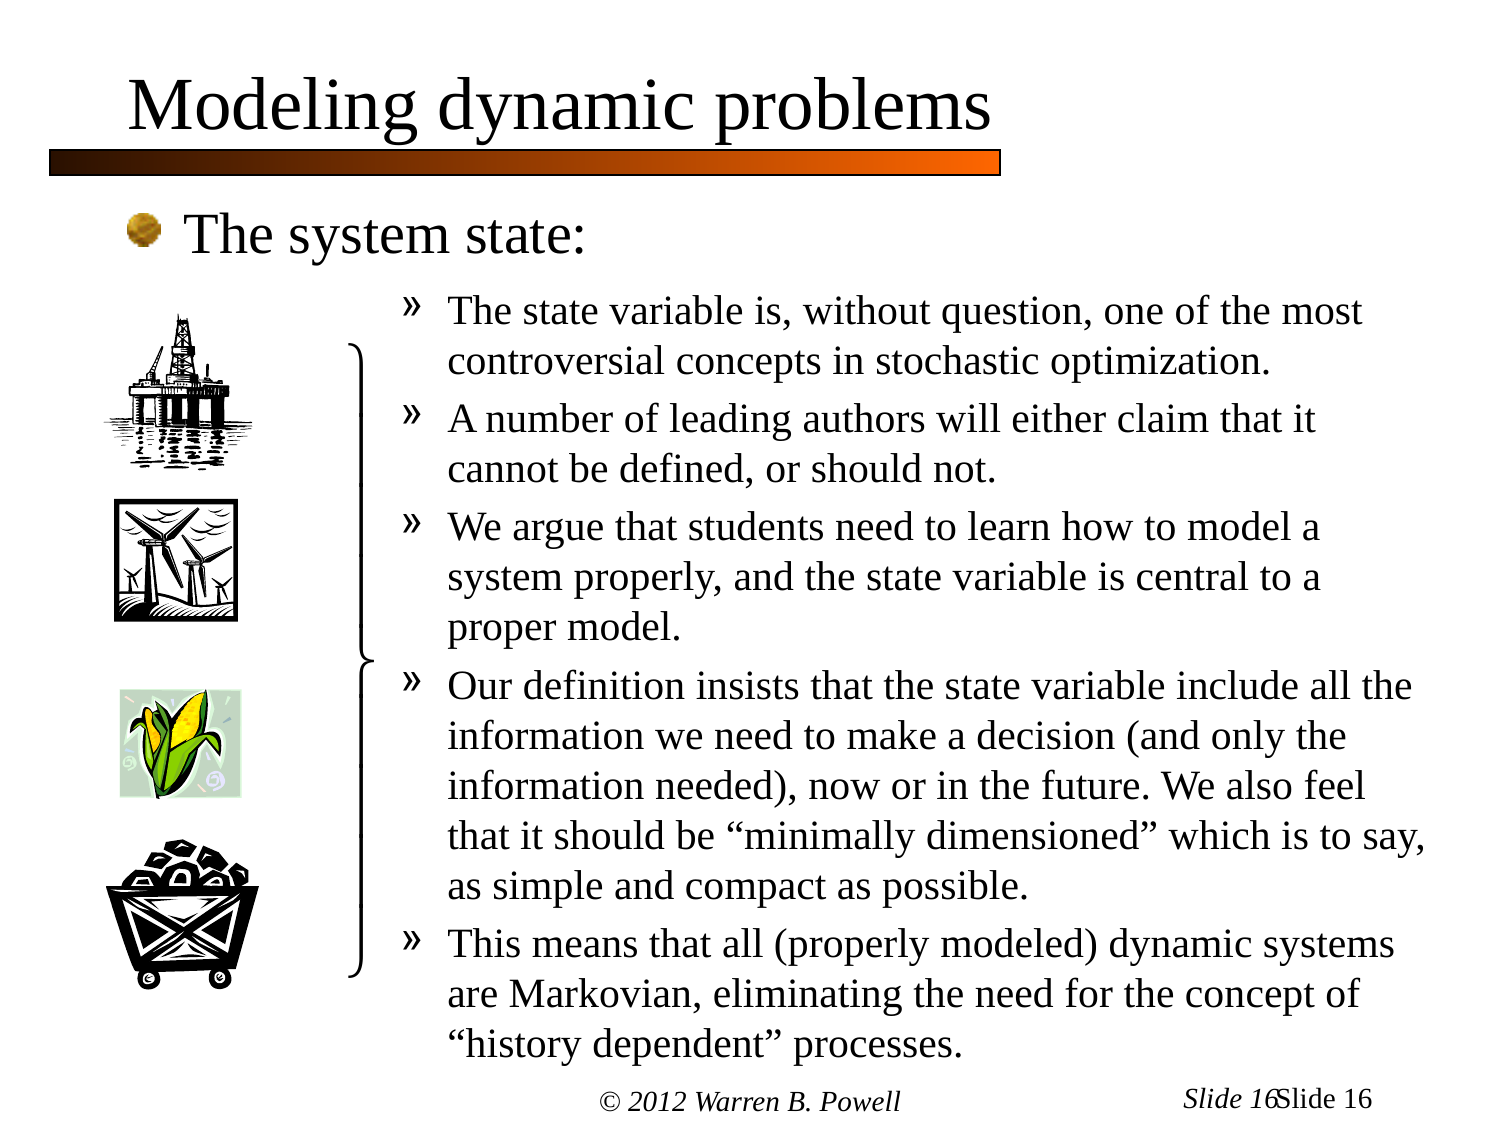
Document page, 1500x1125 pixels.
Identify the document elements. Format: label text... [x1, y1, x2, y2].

slide_number Slide 16 [1074, 1071, 1388, 1125]
picture [127, 213, 161, 247]
list The system state: [112, 187, 1388, 1000]
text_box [296, 330, 389, 992]
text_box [103, 313, 259, 990]
footer © 2012 Warren B. Powell [512, 1074, 988, 1125]
title Modeling dynamic problems [112, 50, 1388, 150]
text_box The state variable is, without question, one of the most controversial concepts in stochastic optimization. A number of leading authors will either claim that it cannot be defined, or should not. We argue that students need to learn how to model a system properly, and the state variable is central to a proper model. Our definition insists that the state variable include all the information we need to make a decision (and only the information needed), now or in the future. We also feel that it should be “minimally dimensioned” which is to say, as simple and compact as possible. This means that all (properly modeled) dynamic systems are Markovian, eliminating the need for the concept of “history dependent” processes. [310, 274, 1444, 1036]
